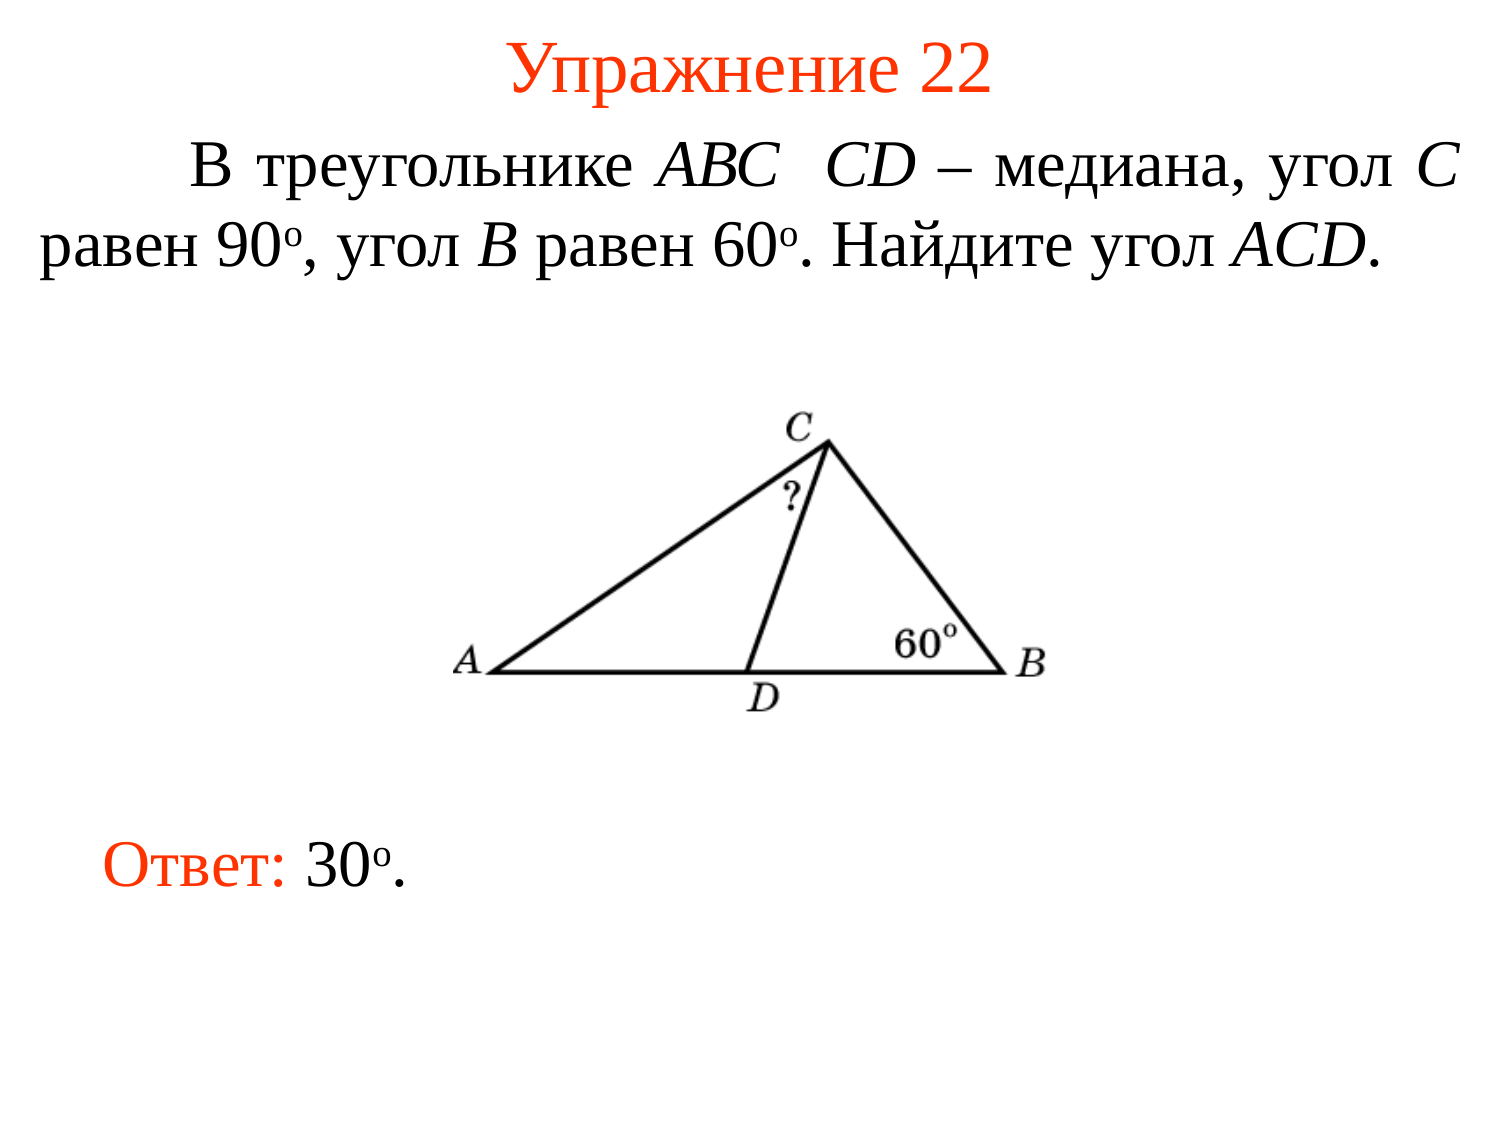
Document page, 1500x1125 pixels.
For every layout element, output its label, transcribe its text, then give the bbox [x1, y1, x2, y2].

text_box В треугольнике АВС CD – медиана, угол C равен 90o, угол B равен 60o. Найдите угол ACD. [24, 112, 1475, 288]
text_box Ответ: 30о. [87, 812, 1400, 908]
title Упражнение 22 [112, 24, 1388, 100]
picture [453, 403, 1047, 723]
